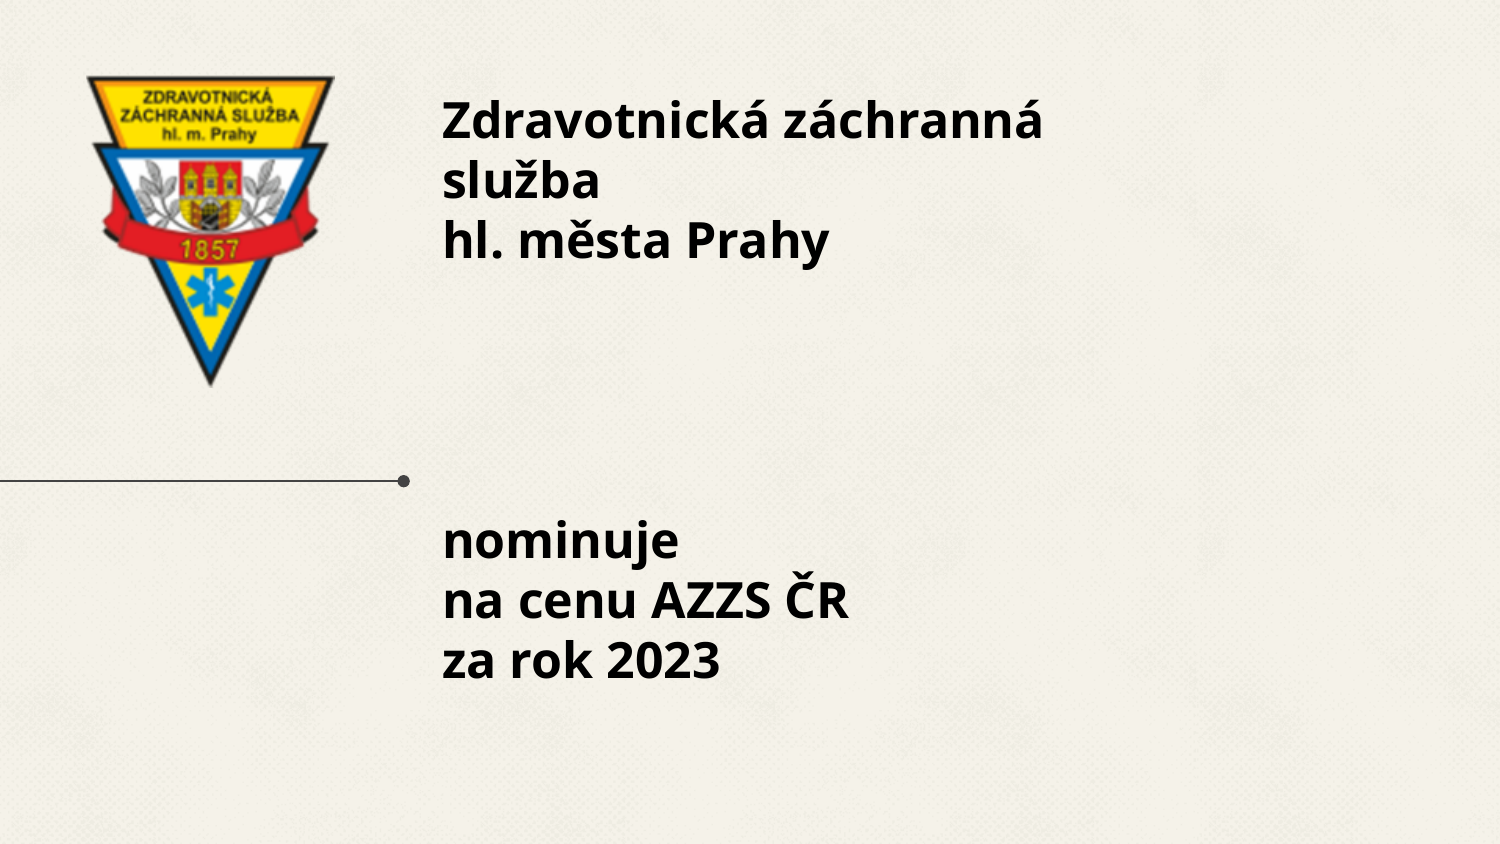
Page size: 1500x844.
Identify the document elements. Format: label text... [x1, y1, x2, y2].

text_box Zdravotnická záchranná služba hl. města Prahy nominuje na cenu AZZS ČR za rok 2023 [427, 81, 1195, 816]
picture [0, 0, 1500, 844]
